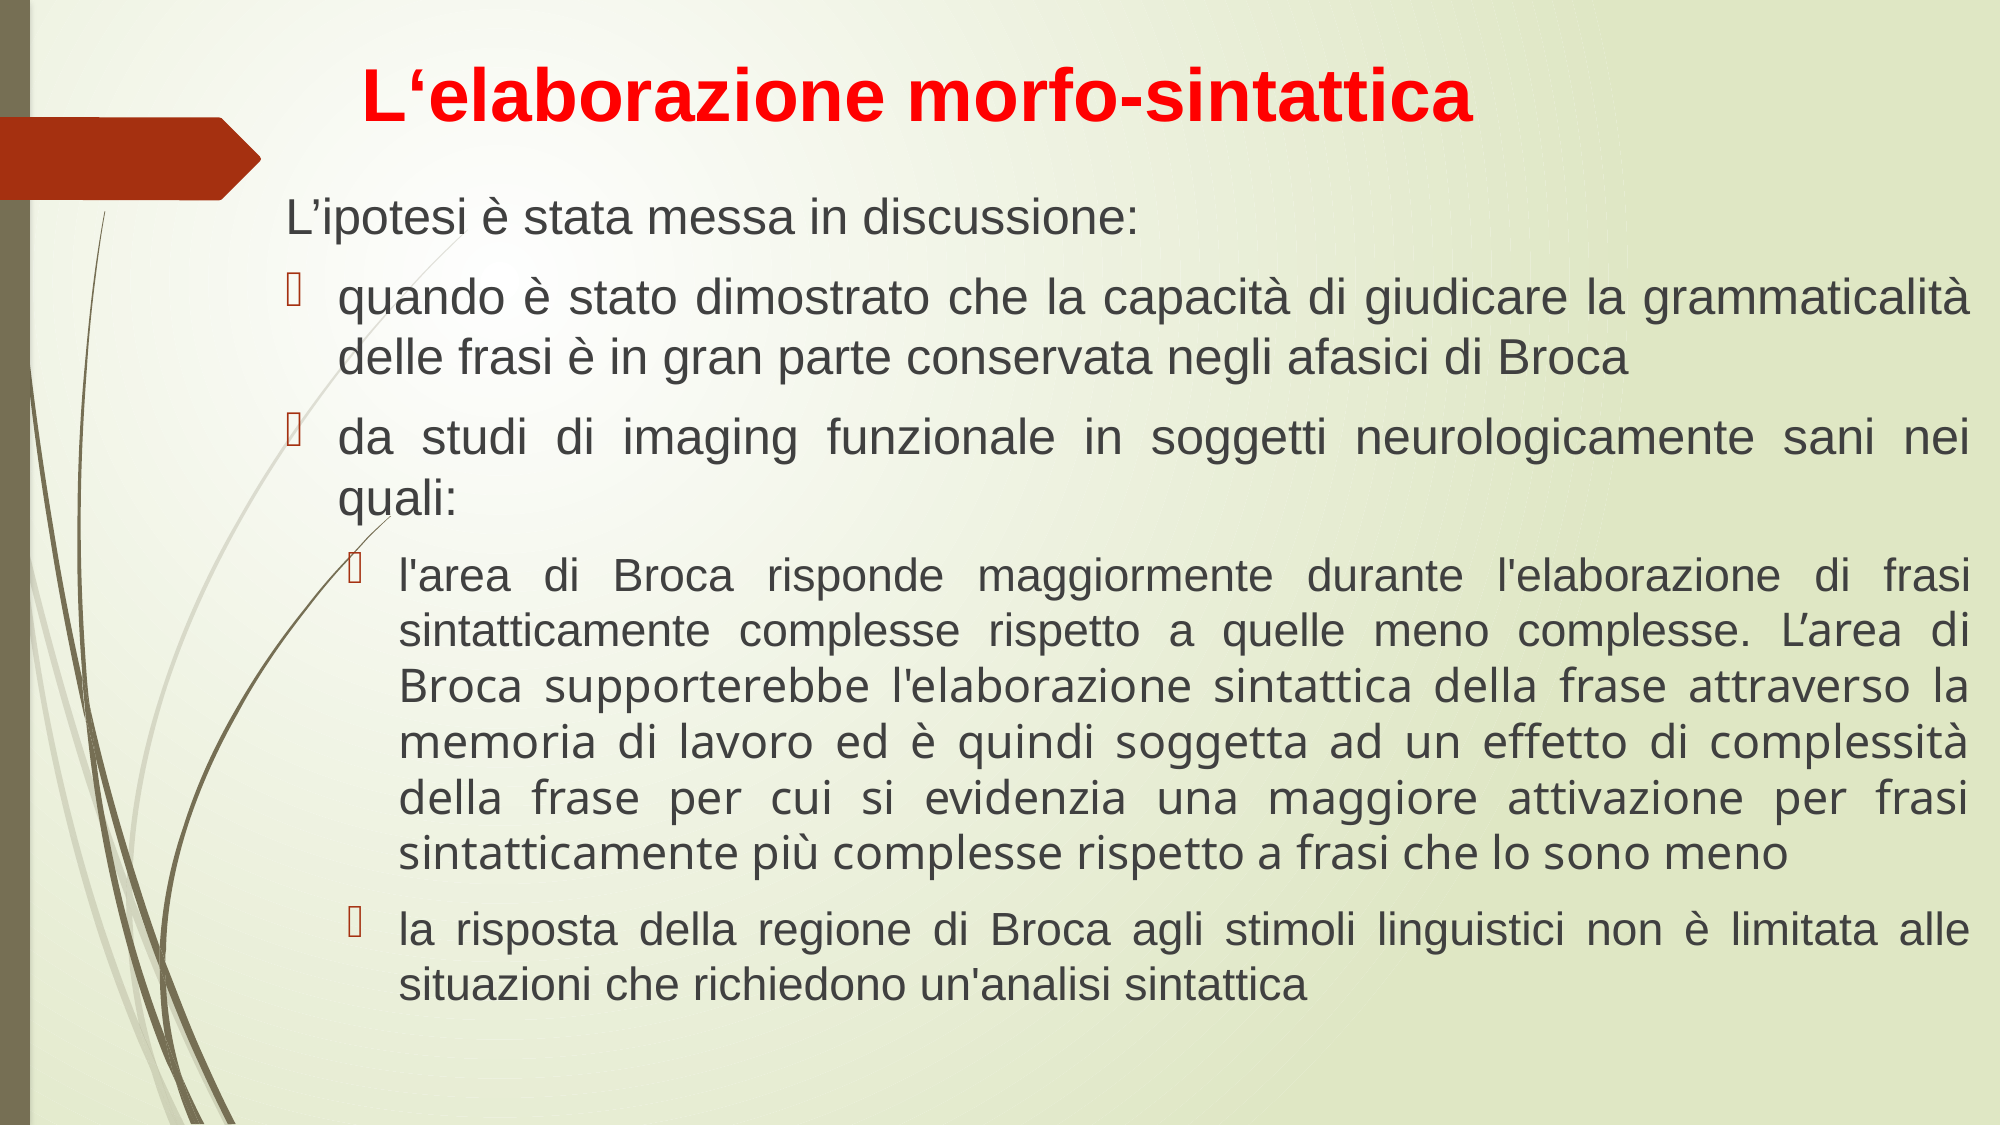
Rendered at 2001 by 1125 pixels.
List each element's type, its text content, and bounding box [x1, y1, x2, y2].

list L’ipotesi è stata messa in discussione: quando è stato dimostrato che la capacità di giudicare la grammaticalità delle frasi è in gran parte conservata negli afasici di Broca da studi di imaging funzionale in soggetti neurologicamente sani nei quali: l'area di Broca risponde maggiormente durante l'elaborazione di frasi sintatticamente complesse rispetto a quelle meno complesse. L’area di Broca supporterebbe l'elaborazione sintattica della frase attraverso la memoria di lavoro ed è quindi soggetta ad un effetto di complessità della frase per cui si evidenzia una maggiore attivazione per frasi sintatticamente più complesse rispetto a frasi che lo sono meno la risposta della regione di Broca agli stimoli linguistici non è limitata alle situazioni che richiedono un'analisi sintattica [270, 176, 1987, 1071]
title L‘elaborazione morfo-sintattica [346, 38, 2000, 172]
